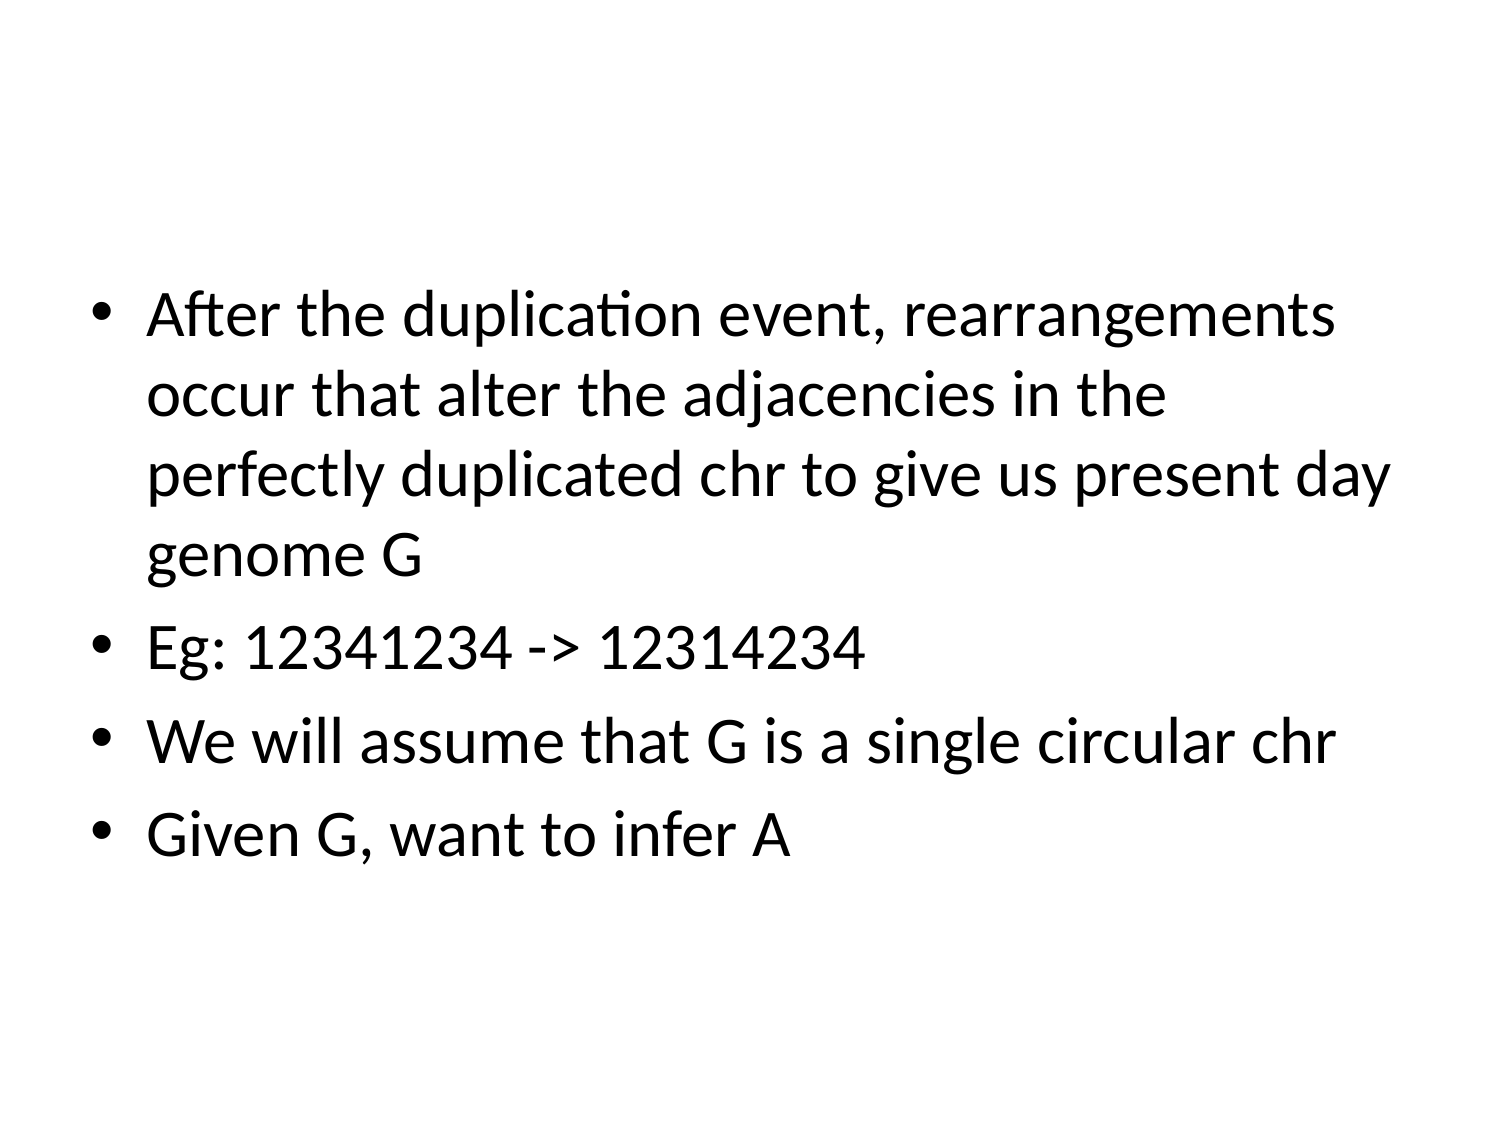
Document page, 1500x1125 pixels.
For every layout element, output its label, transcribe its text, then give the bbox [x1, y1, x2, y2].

list After the duplication event, rearrangements occur that alter the adjacencies in the perfectly duplicated chr to give us present day genome G Eg: 12341234 -> 12314234 We will assume that G is a single circular chr Given G, want to infer A [75, 262, 1425, 1005]
